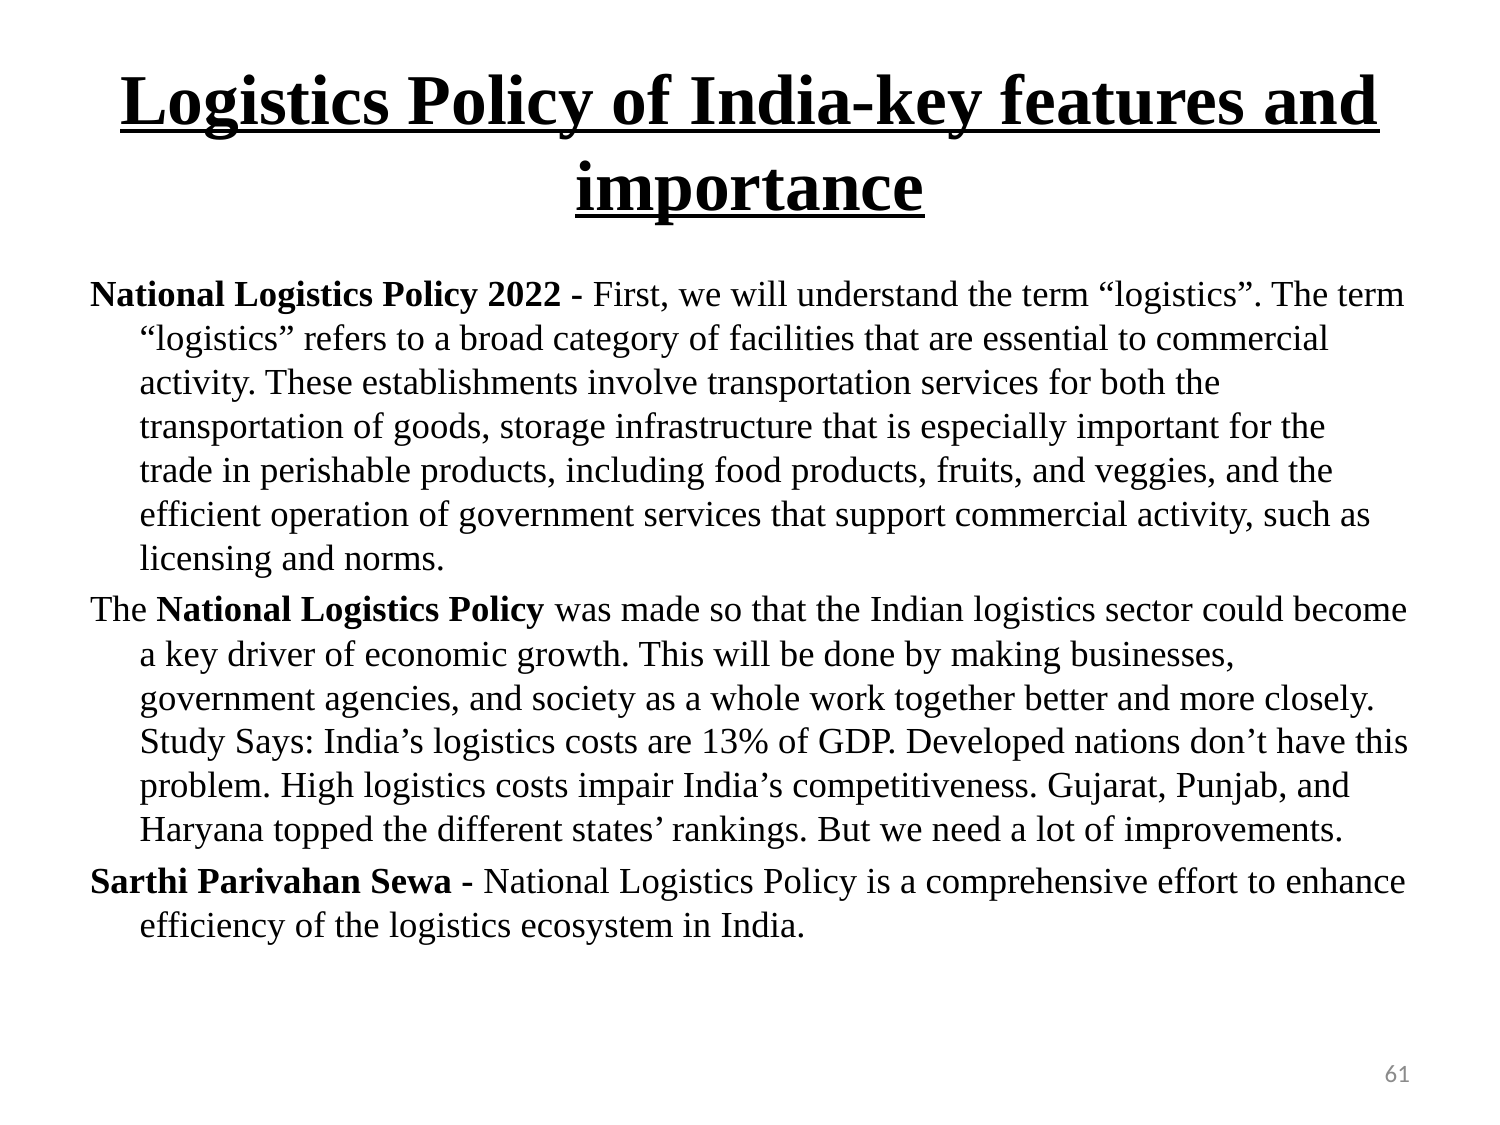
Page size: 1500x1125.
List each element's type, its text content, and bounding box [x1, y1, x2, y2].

slide_number 61 [1074, 1042, 1425, 1103]
list National Logistics Policy 2022 - First, we will understand the term “logistics”. The term “logistics” refers to a broad category of facilities that are essential to commercial activity. These establishments involve transportation services for both the transportation of goods, storage infrastructure that is especially important for the trade in perishable products, including food products, fruits, and veggies, and the efficient operation of government services that support commercial activity, such as licensing and norms. The National Logistics Policy was made so that the Indian logistics sector could become a key driver of economic growth. This will be done by making businesses, government agencies, and society as a whole work together better and more closely. Study Says: India’s logistics costs are 13% of GDP. Developed nations don’t have this problem. High logistics costs impair India’s competitiveness. Gujarat, Punjab, and Haryana topped the different states’ rankings. But we need a lot of improvements. Sarthi Parivahan Sewa - National Logistics Policy is a comprehensive effort to enhance efficiency of the logistics ecosystem in India. [75, 262, 1425, 1005]
title Logistics Policy of India-key features and importance [75, 45, 1425, 233]
